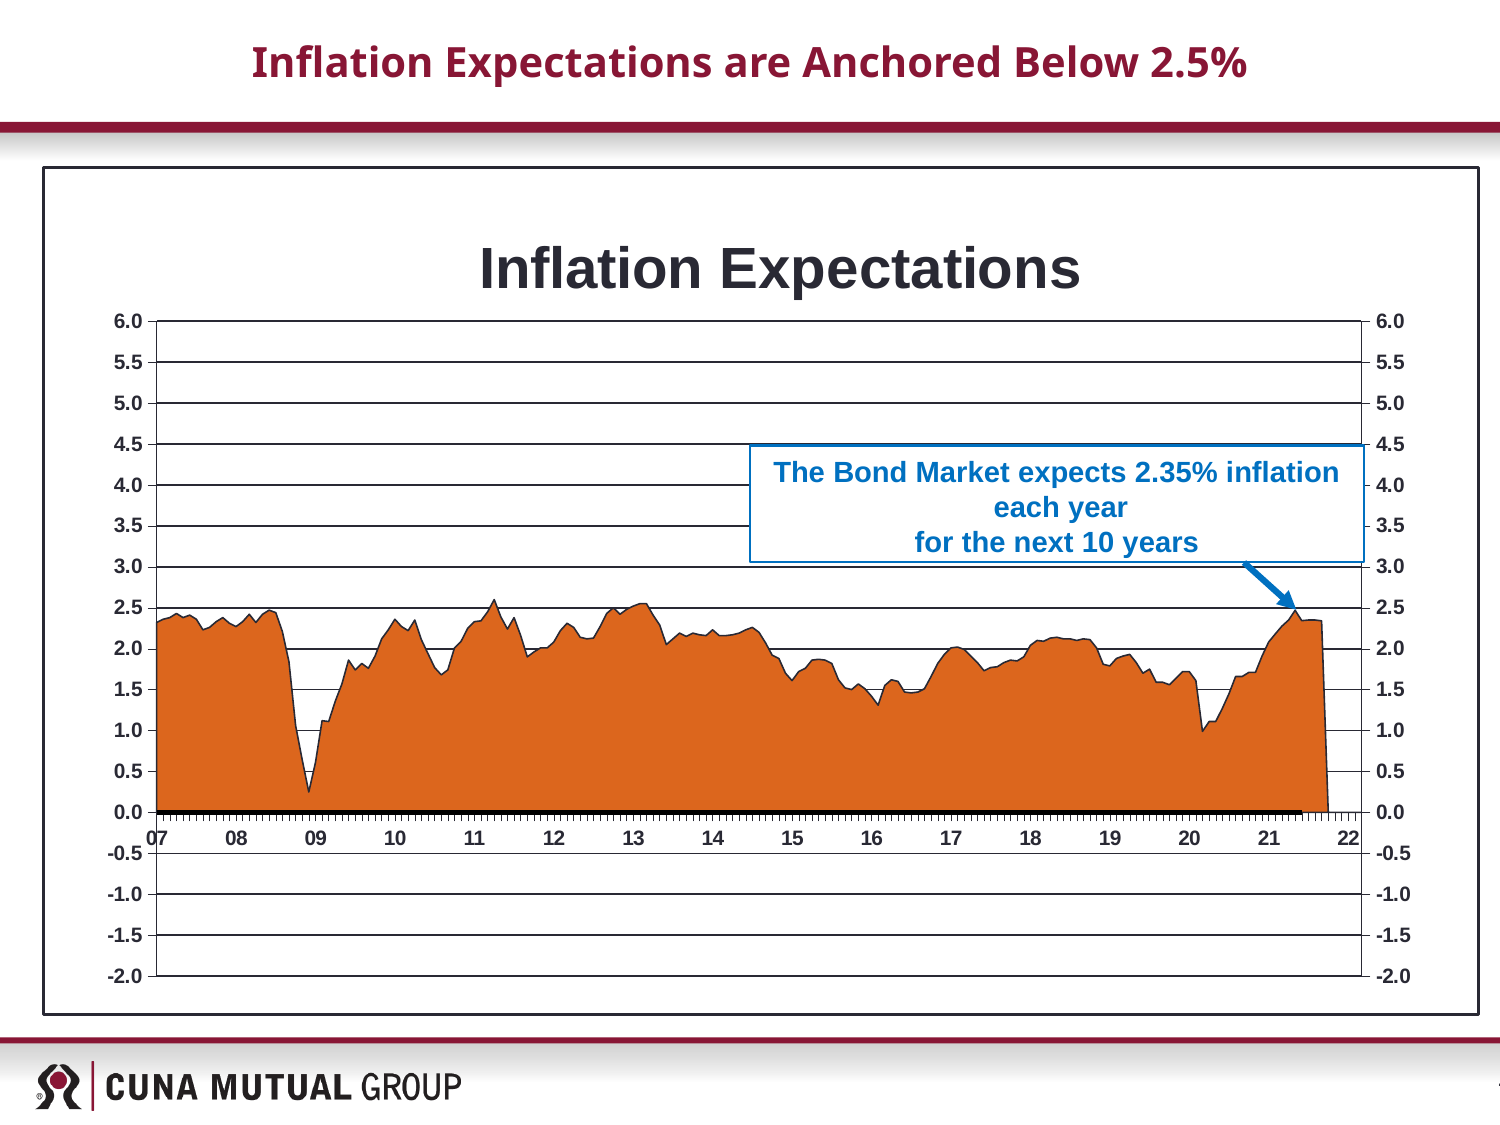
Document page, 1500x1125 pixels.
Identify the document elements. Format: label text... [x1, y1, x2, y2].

title Inflation Expectations are Anchored Below 2.5% [55, 28, 1445, 94]
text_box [1243, 562, 1297, 611]
chart [41, 166, 1481, 1017]
picture [35, 1061, 461, 1111]
